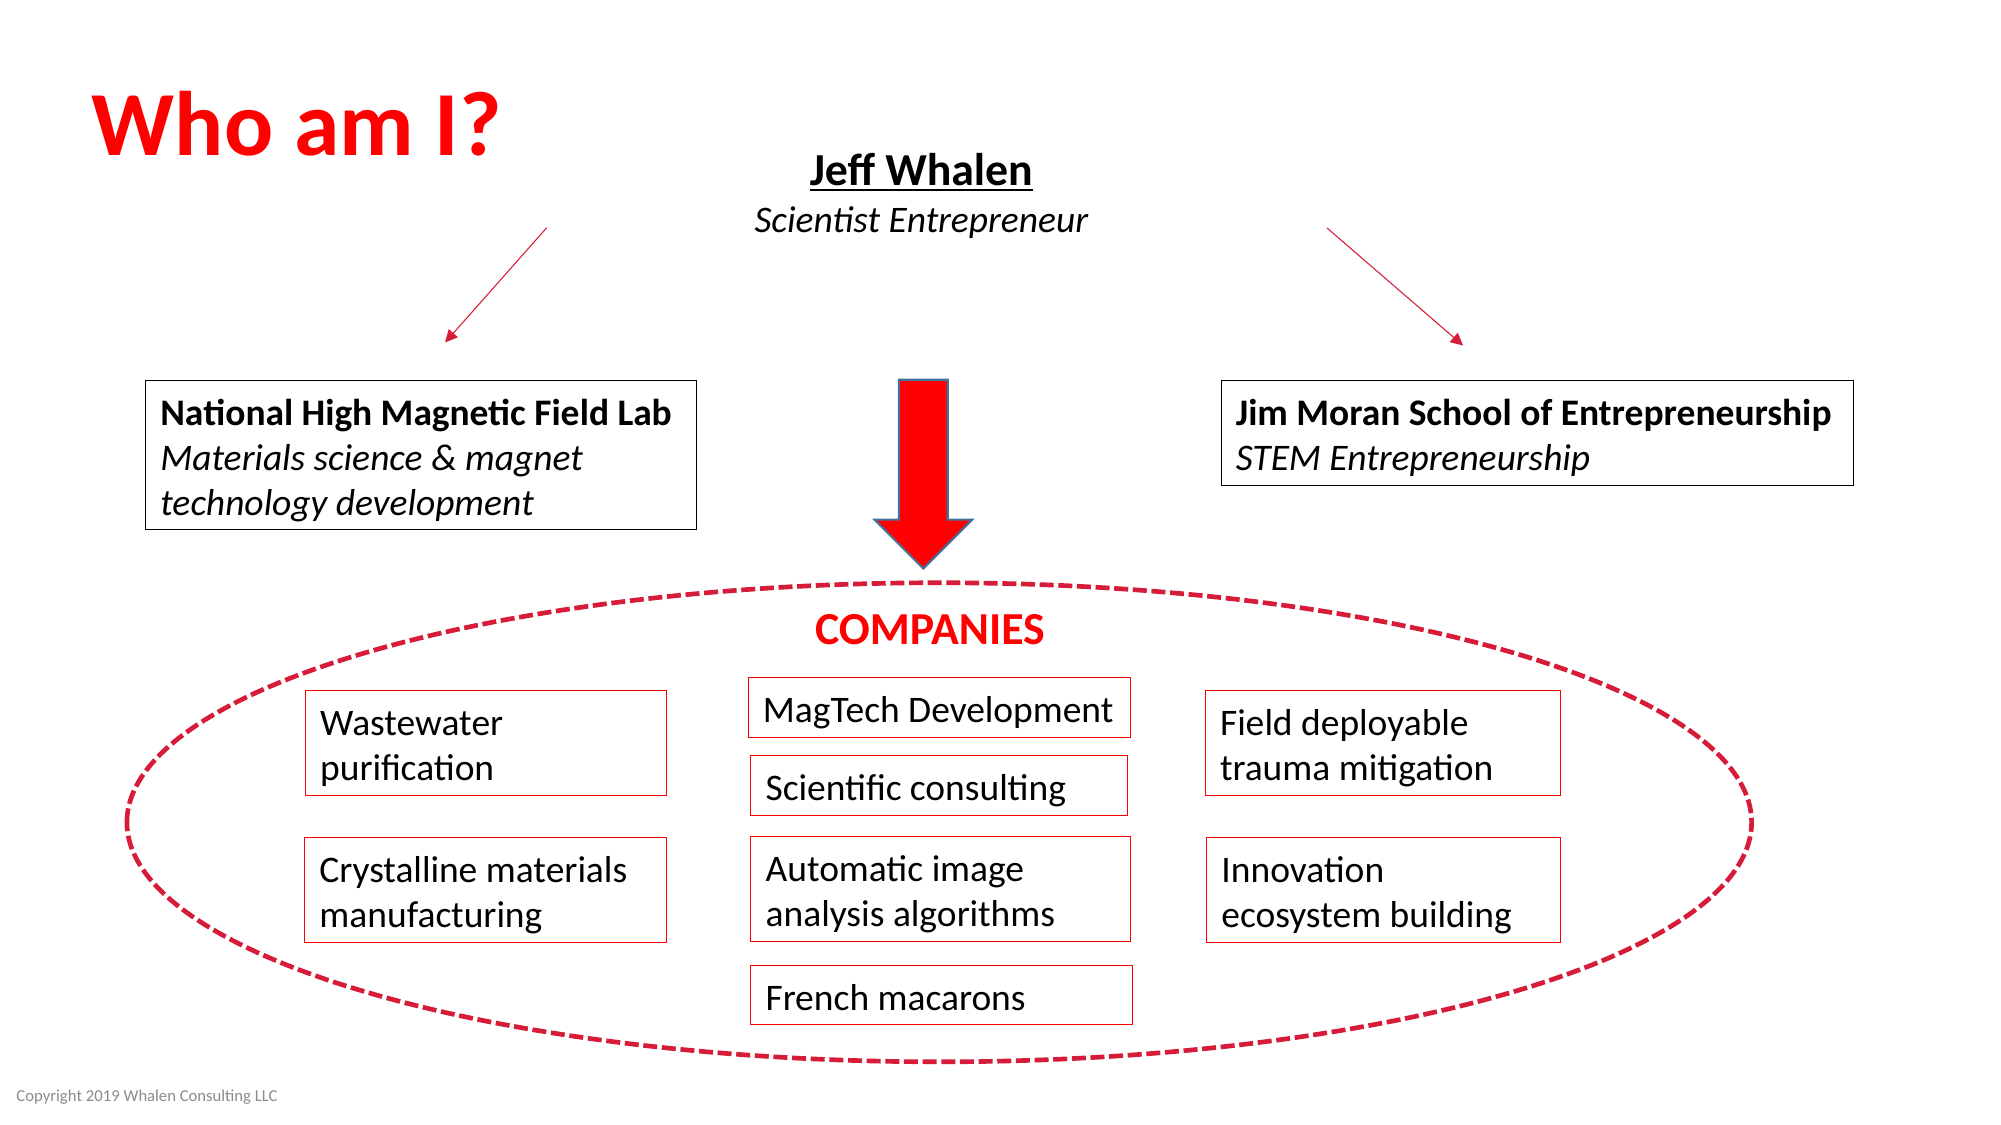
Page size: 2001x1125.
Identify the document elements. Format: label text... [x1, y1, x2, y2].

text_box [871, 378, 975, 570]
text_box Jim Moran School of Entrepreneurship STEM Entrepreneurship [1221, 380, 1854, 486]
text_box MagTech Development [748, 677, 1131, 738]
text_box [1327, 227, 1464, 346]
footer Copyright 2019 Whalen Consulting LLC [0, 1065, 295, 1125]
text_box COMPANIES [713, 591, 1146, 661]
text_box [125, 581, 1753, 1063]
text_box National High Magnetic Field Lab Materials science & magnet technology development [145, 380, 697, 530]
title Who am I? [76, 17, 1802, 235]
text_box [445, 227, 547, 343]
text_box Jeff Whalen Scientist Entrepreneur [675, 132, 1167, 248]
